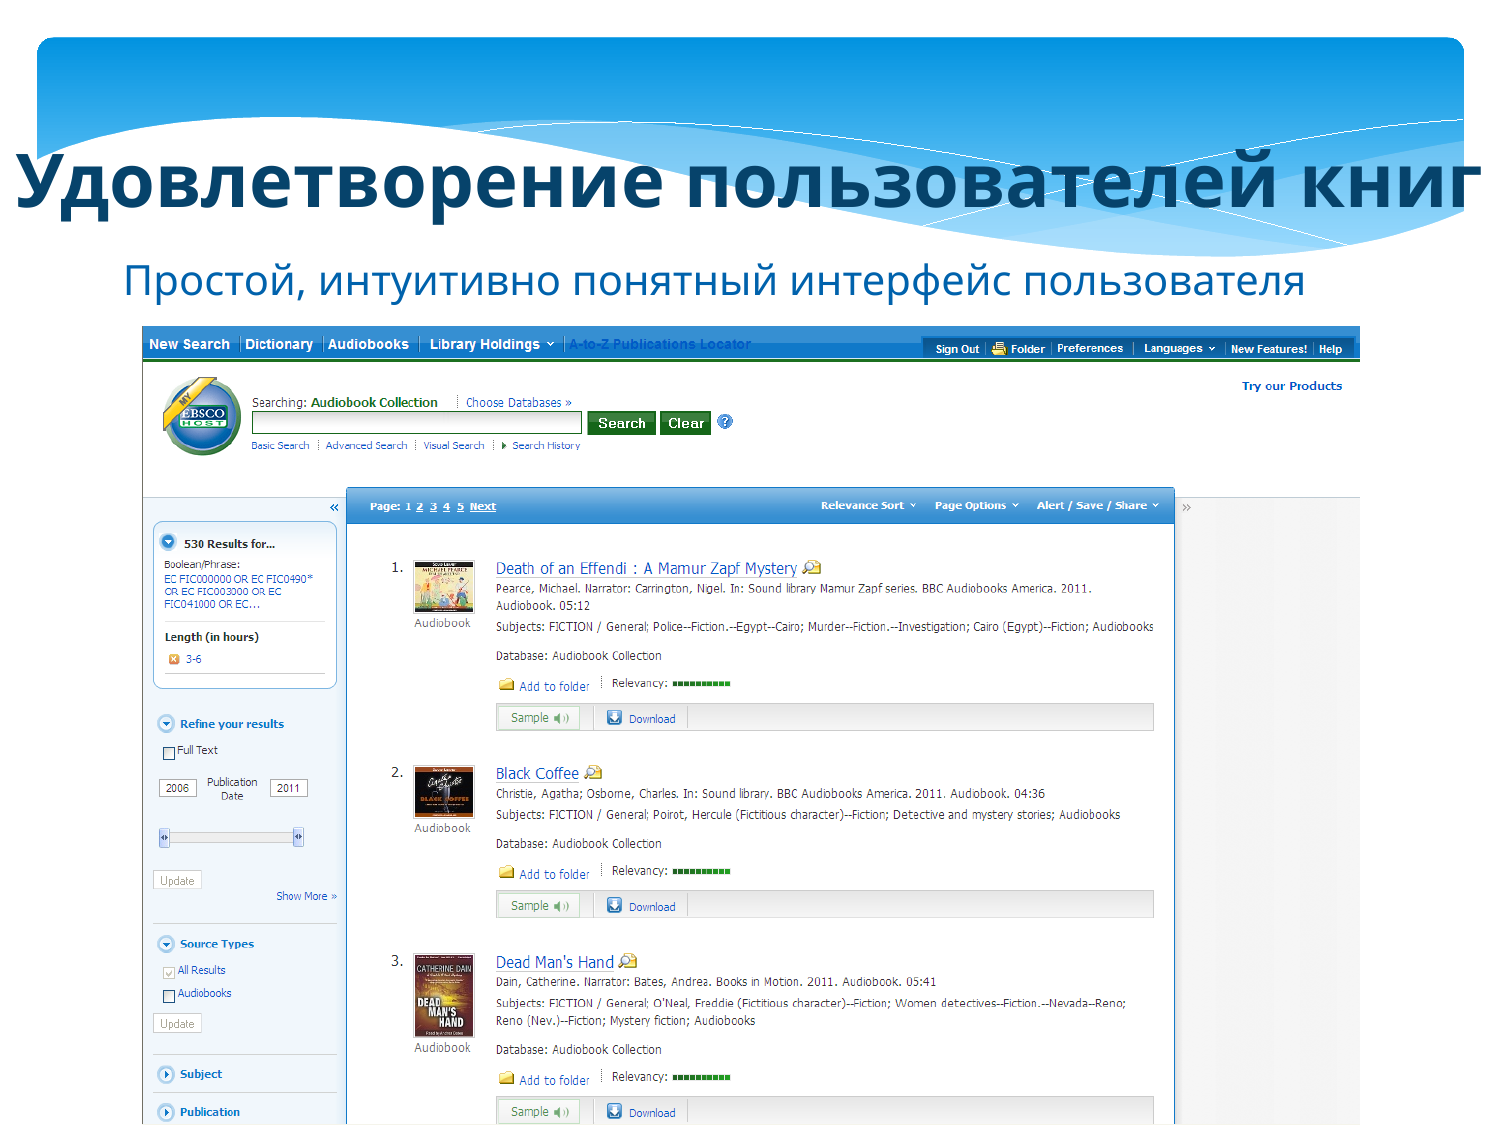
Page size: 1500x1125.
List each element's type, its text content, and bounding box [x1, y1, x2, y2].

title Удовлетворение пользователей книг [0, 123, 1500, 232]
picture [141, 326, 1360, 1125]
text_box Простой, интуитивно понятный интерфейс пользователя [108, 246, 1322, 312]
